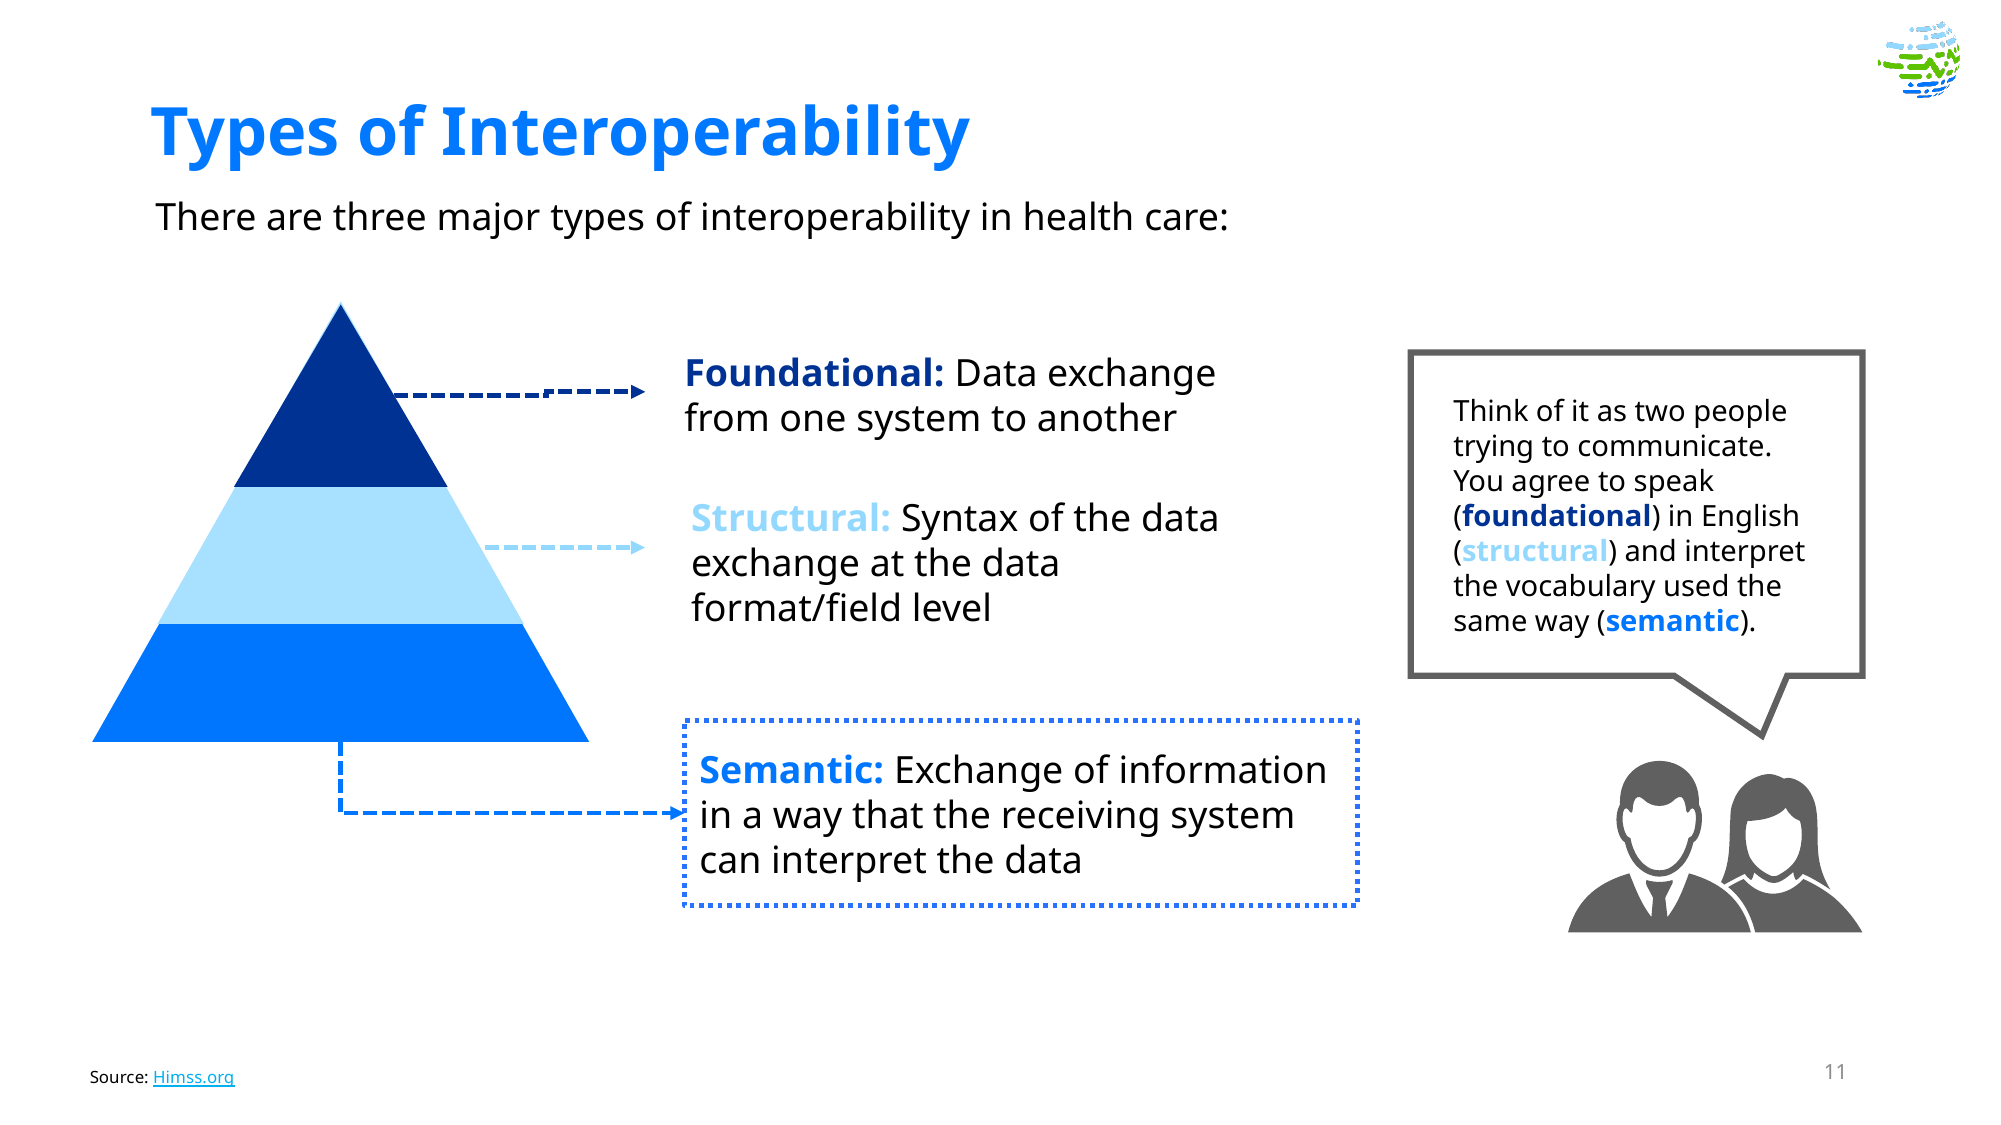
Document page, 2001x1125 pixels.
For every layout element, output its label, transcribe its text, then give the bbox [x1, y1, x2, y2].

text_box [92, 301, 590, 742]
title Types of Interoperability [150, 61, 1731, 185]
list Foundational: Data exchange from one system to another [684, 348, 1253, 455]
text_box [477, 742, 549, 950]
text_box [1616, 760, 1702, 877]
slide_number 11 [1412, 1042, 1863, 1103]
text_box Structural: Syntax of the data exchange at the data format/field level [676, 486, 1290, 637]
text_box [1721, 774, 1831, 890]
picture [1877, 20, 1968, 98]
text_box Think of it as two people trying to communicate. You agree to speak (foundational) in English (structural) and interpret the vocabulary used the same way (semantic). [1438, 385, 1843, 645]
text_box There are three major types of interoperability in health care: [140, 185, 1850, 246]
text_box Semantic: Exchange of information in a way that the receiving system can interpret the data [684, 720, 1358, 906]
text_box [1409, 351, 1864, 738]
text_box Source: Himss.org [74, 1056, 1576, 1106]
text_box [1728, 878, 1863, 933]
text_box [1568, 873, 1751, 933]
